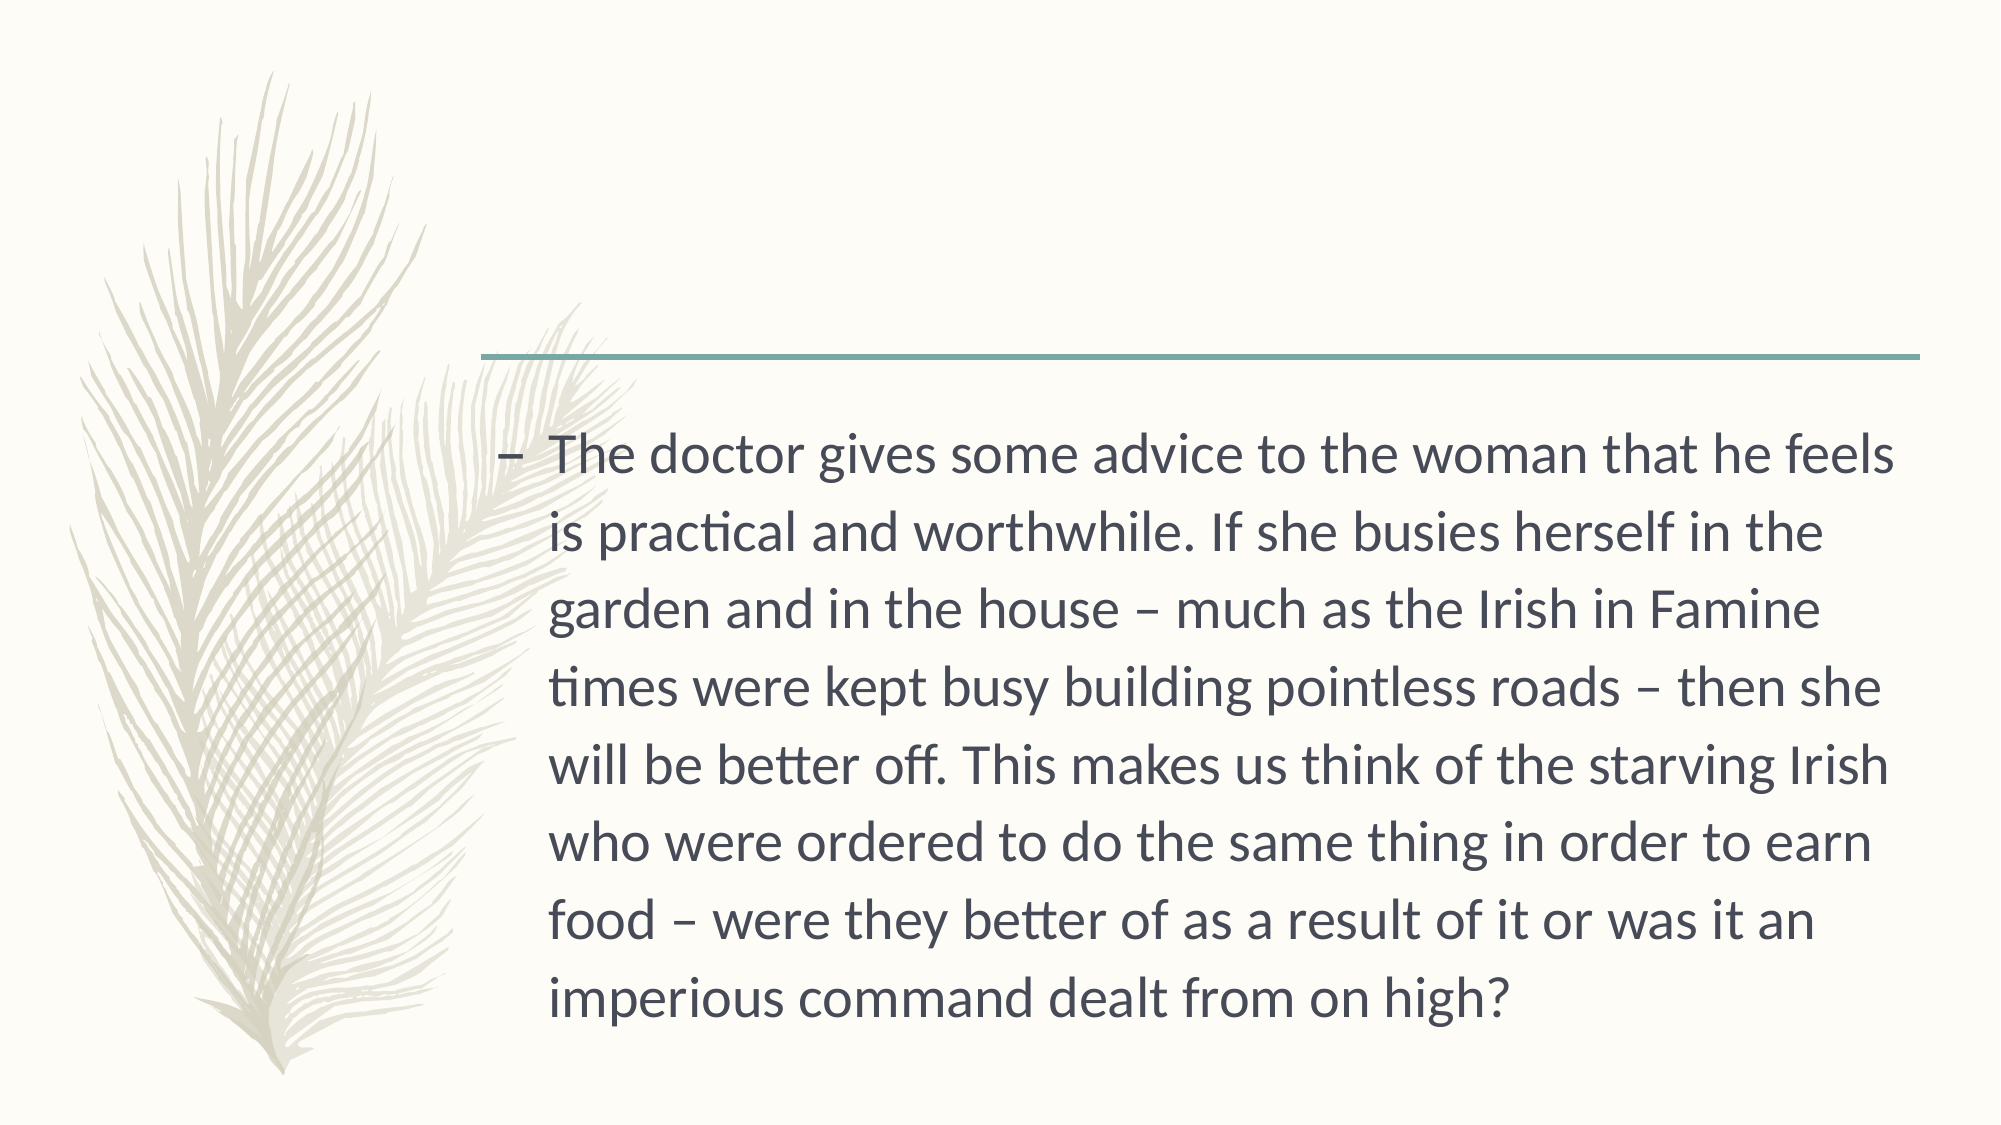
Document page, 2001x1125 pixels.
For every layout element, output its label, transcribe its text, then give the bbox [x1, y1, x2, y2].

list The doctor gives some advice to the woman that he feels is practical and worthwhile. If she busies herself in the garden and in the house – much as the Irish in Famine times were kept busy building pointless roads – then she will be better off. This makes us think of the starving Irish who were ordered to do the same thing in order to earn food – were they better of as a result of it or was it an imperious command dealt from on high? [481, 399, 1920, 999]
